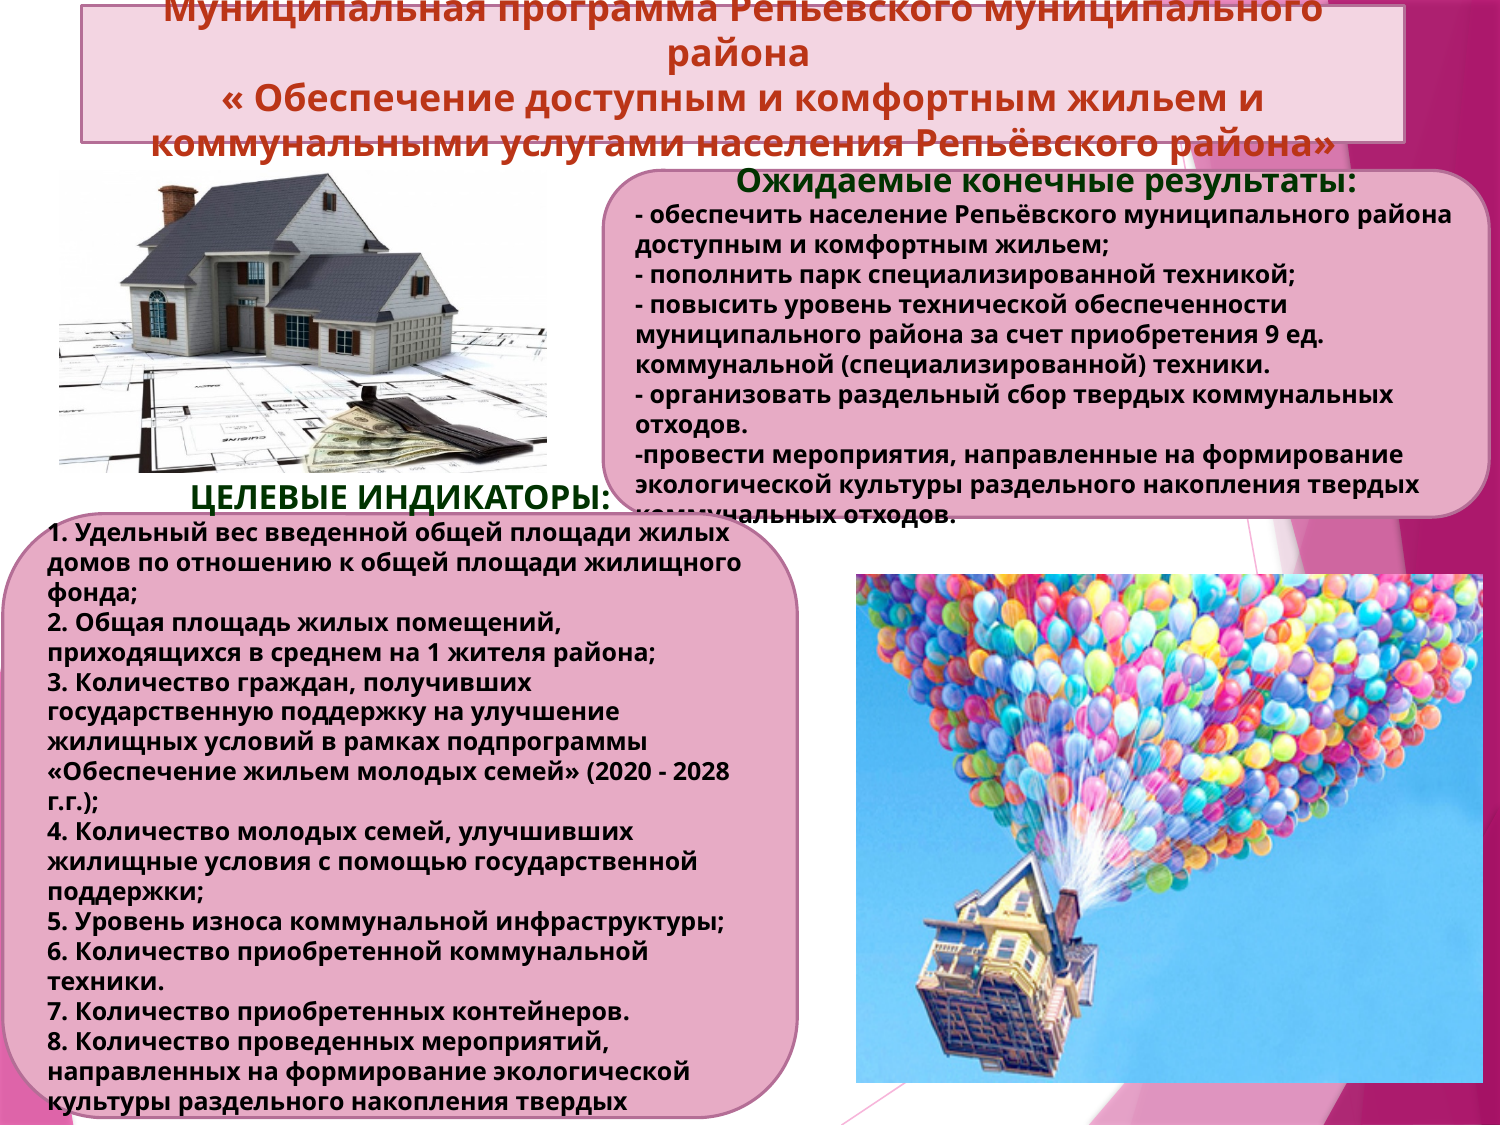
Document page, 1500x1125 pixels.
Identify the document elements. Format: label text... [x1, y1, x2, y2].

text_box Ожидаемые конечные результаты: - обеспечить население Репьёвского муниципального района доступным и комфортным жильем; - пополнить парк специализированной техникой; - повысить уровень технической обеспеченности муниципального района за счет приобретения 9 ед. коммунальной (специализированной) техники. - организовать раздельный сбор твердых коммунальных отходов. -провести мероприятия, направленные на формирование экологической культуры раздельного накопления твердых коммунальных отходов. [601, 168, 1491, 519]
text_box ЦЕЛЕВЫЕ ИНДИКАТОРЫ: 1. Удельный вес введенной общей площади жилых домов по отношению к общей площади жилищного фонда; 2. Общая площадь жилых помещений, приходящихся в среднем на 1 жителя района; 3. Количество граждан, получивших государственную поддержку на улучшение жилищных условий в рамках подпрограммы «Обеспечение жильем молодых семей» (2020 - 2028 г.г.); 4. Количество молодых семей, улучшивших жилищные условия с помощью государственной поддержки; 5. Уровень износа коммунальной инфраструктуры; 6. Количество приобретенной коммунальной техники. 7. Количество приобретенных контейнеров. 8. Количество проведенных мероприятий, направленных на формирование экологической культуры раздельного накопления твердых коммунальных отходов. [1, 512, 799, 1120]
text_box Муниципальная программа Репьёвского муниципального района « Обеспечение доступным и комфортным жильем и коммунальными услугами населения Репьёвского района» [80, 4, 1406, 144]
picture [58, 169, 548, 473]
picture [855, 573, 1483, 1083]
